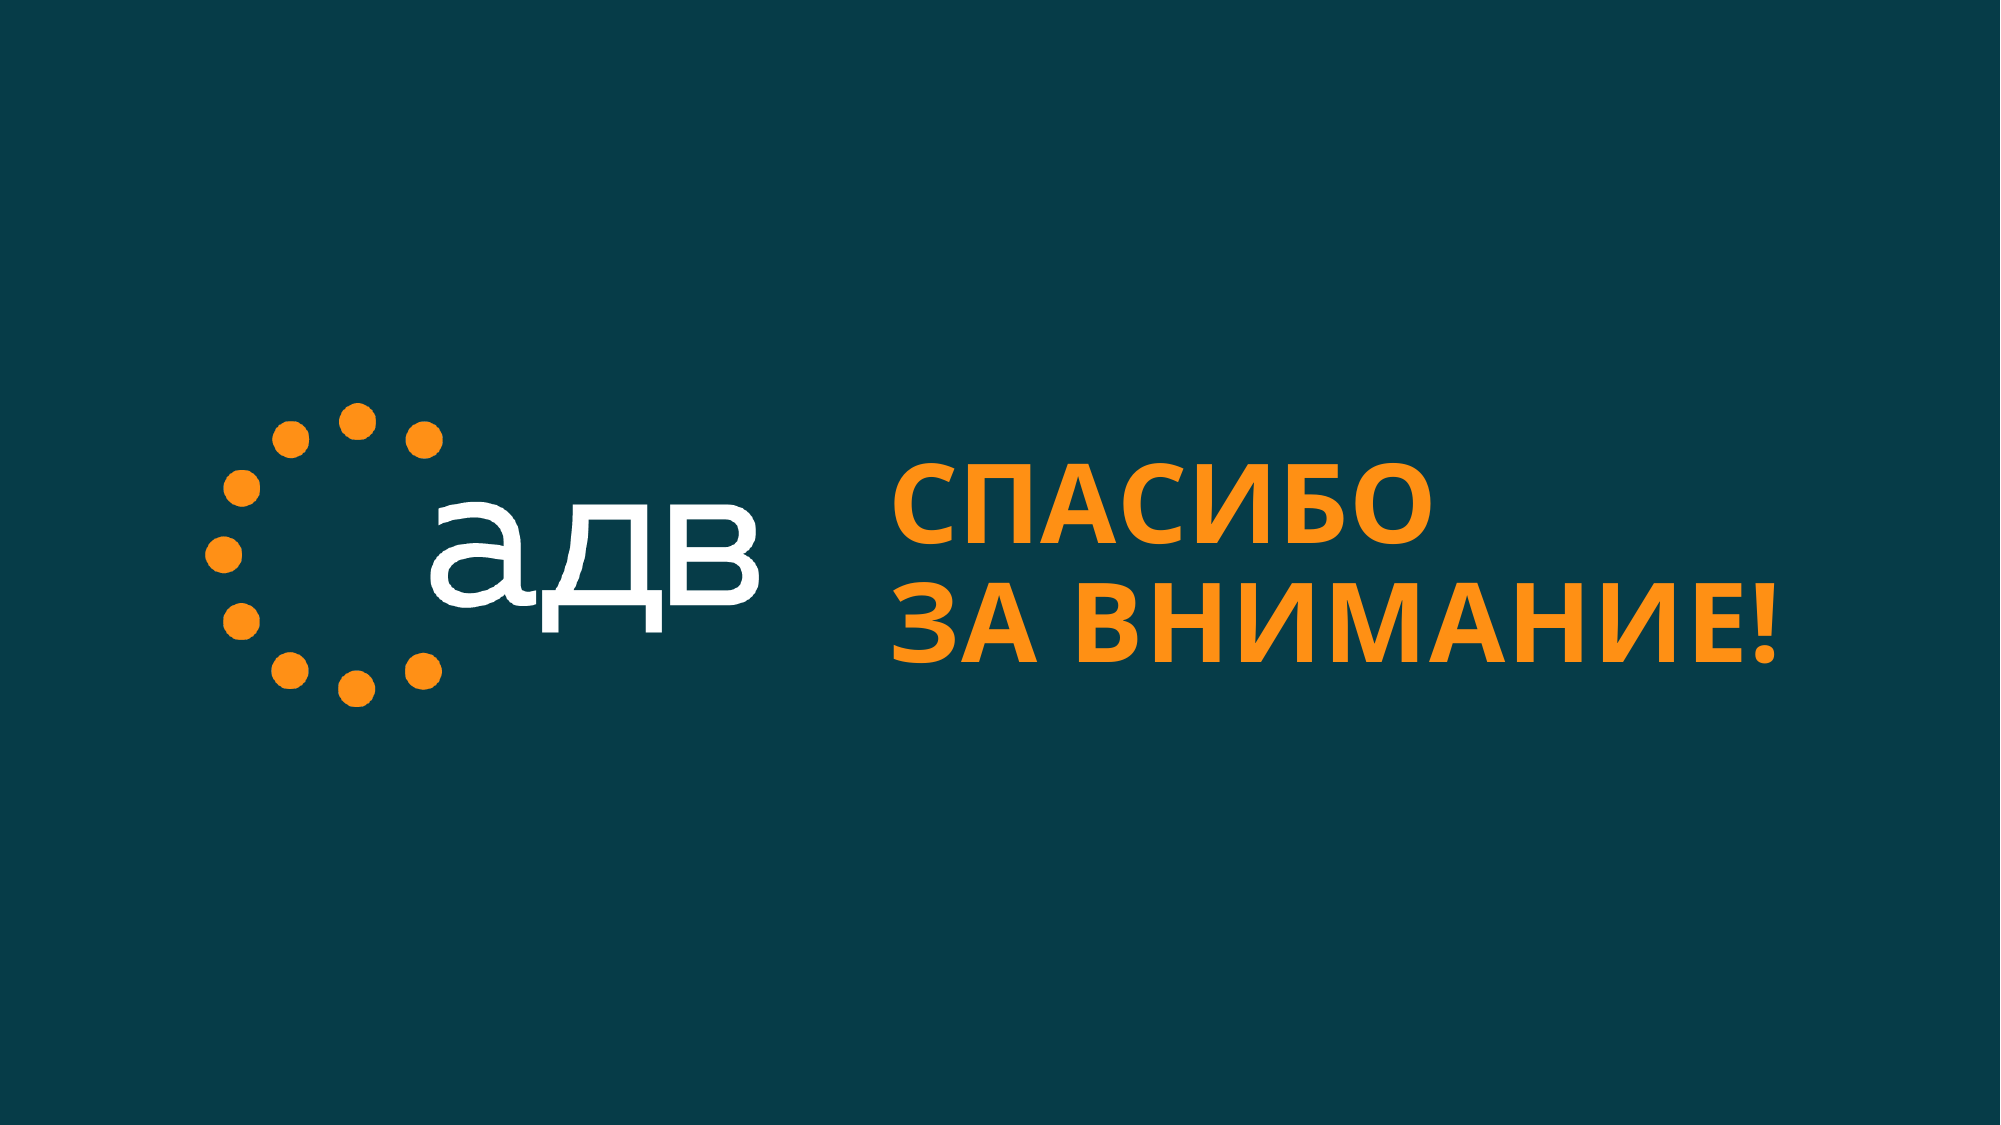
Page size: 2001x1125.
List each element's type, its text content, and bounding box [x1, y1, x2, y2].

picture [205, 403, 760, 707]
text_box СПАСИБО ЗА ВНИМАНИЕ! [873, 440, 1885, 713]
